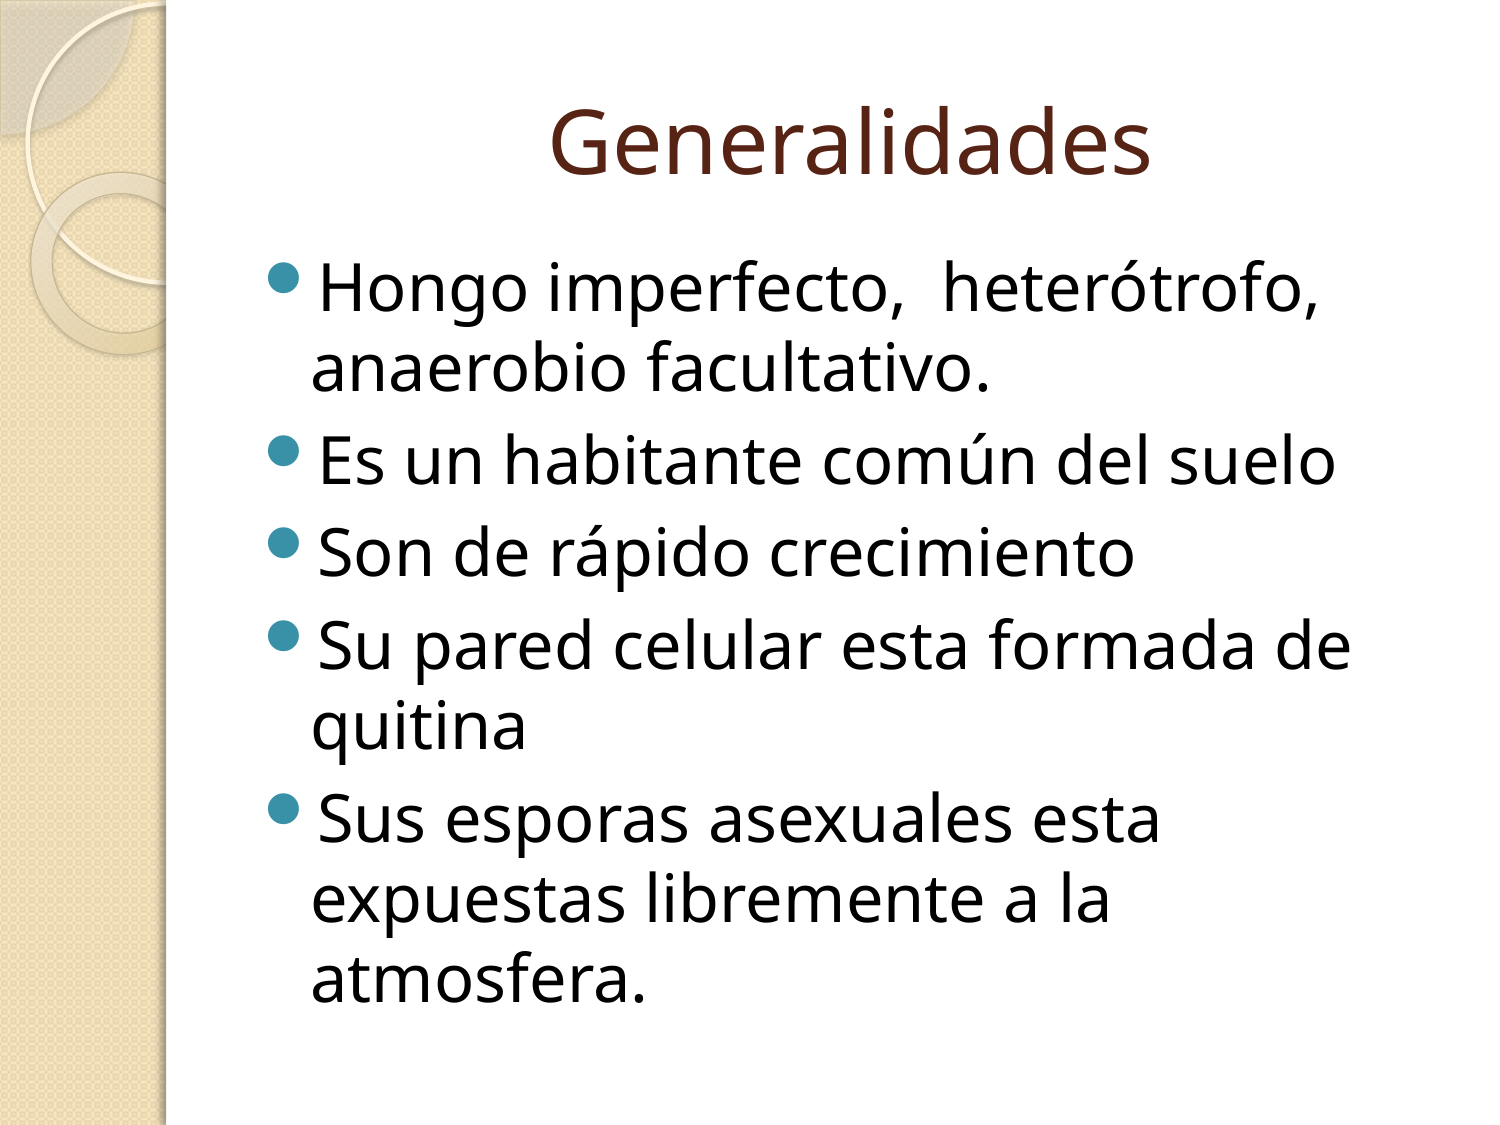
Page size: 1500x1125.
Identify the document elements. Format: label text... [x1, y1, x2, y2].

list Hongo imperfecto, heterótrofo, anaerobio facultativo. Es un habitante común del suelo Son de rápido crecimiento Su pared celular esta formada de quitina Sus esporas asexuales esta expuestas libremente a la atmosfera. [235, 237, 1466, 1025]
title Generalidades [235, 45, 1466, 233]
